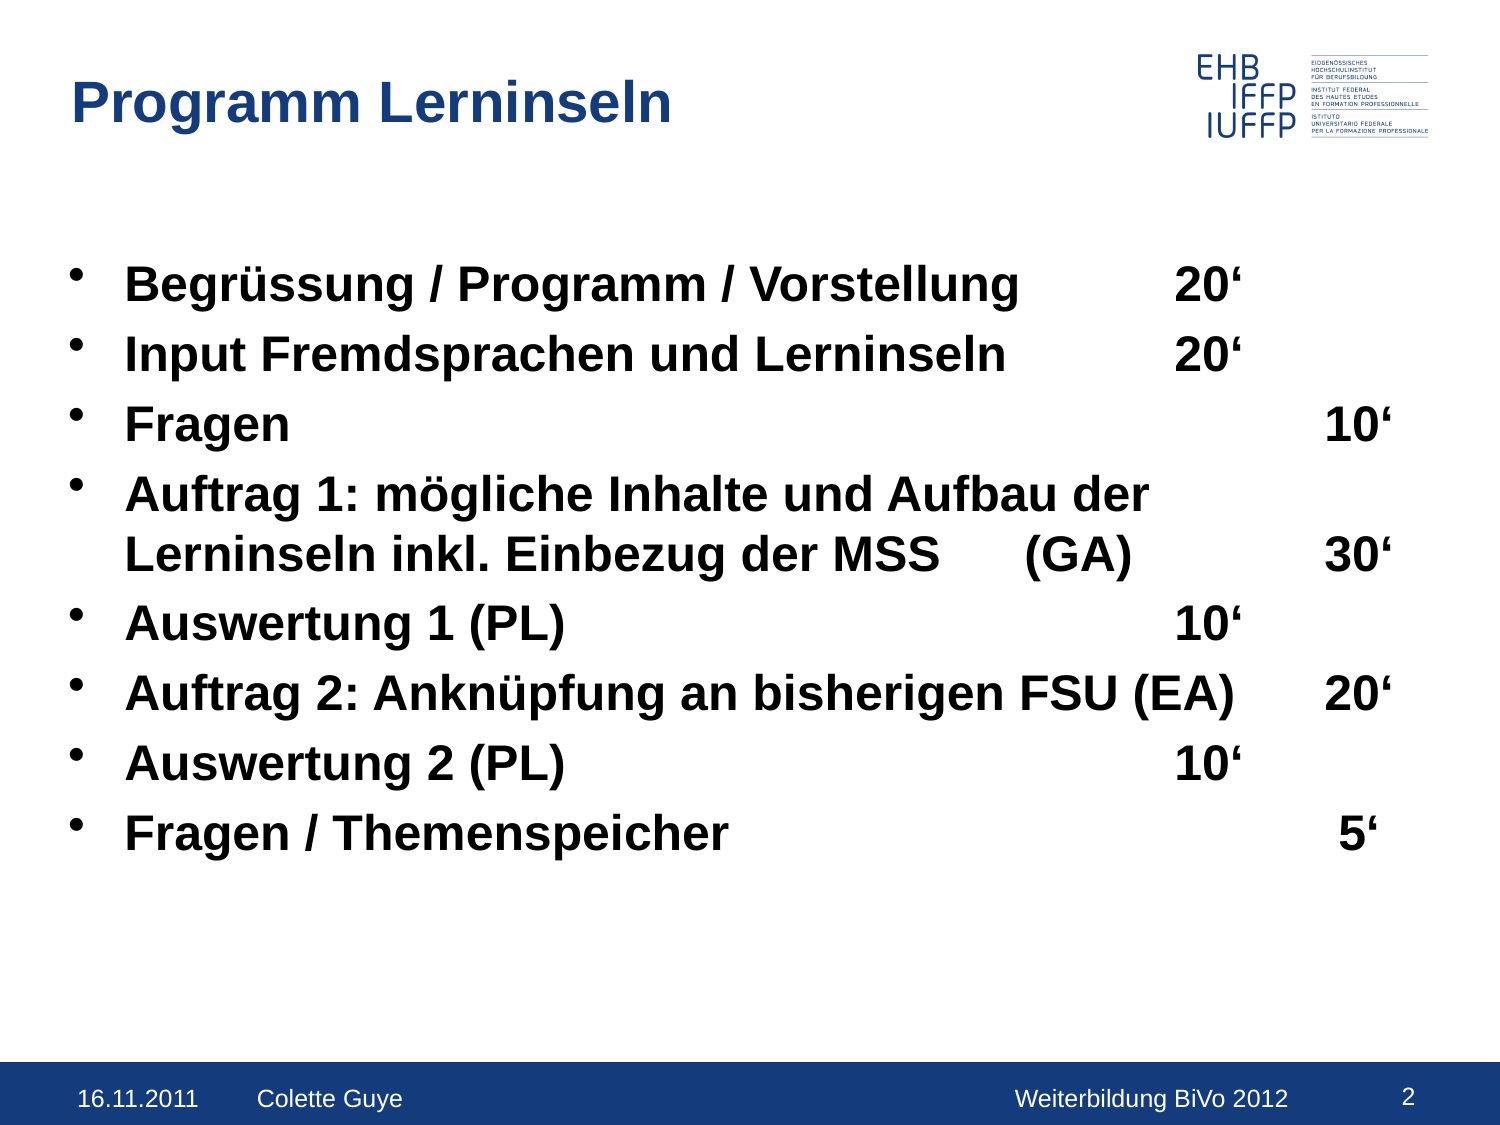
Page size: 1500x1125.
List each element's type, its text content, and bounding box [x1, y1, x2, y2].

picture [1198, 54, 1429, 138]
title Programm Lerninseln [56, 56, 1152, 197]
list Begrüssung / Programm / Vorstellung 20‘ Input Fremdsprachen und Lerninseln 20‘ Fragen 10‘ Auftrag 1: mögliche Inhalte und Aufbau der Lerninseln inkl. Einbezug der MSS (GA) 30‘ Auswertung 1 (PL) 10‘ Auftrag 2: Anknüpfung an bisherigen FSU (EA) 20‘ Auswertung 2 (PL) 10‘ Fragen / Themenspeicher 5‘ [53, 243, 1420, 1000]
